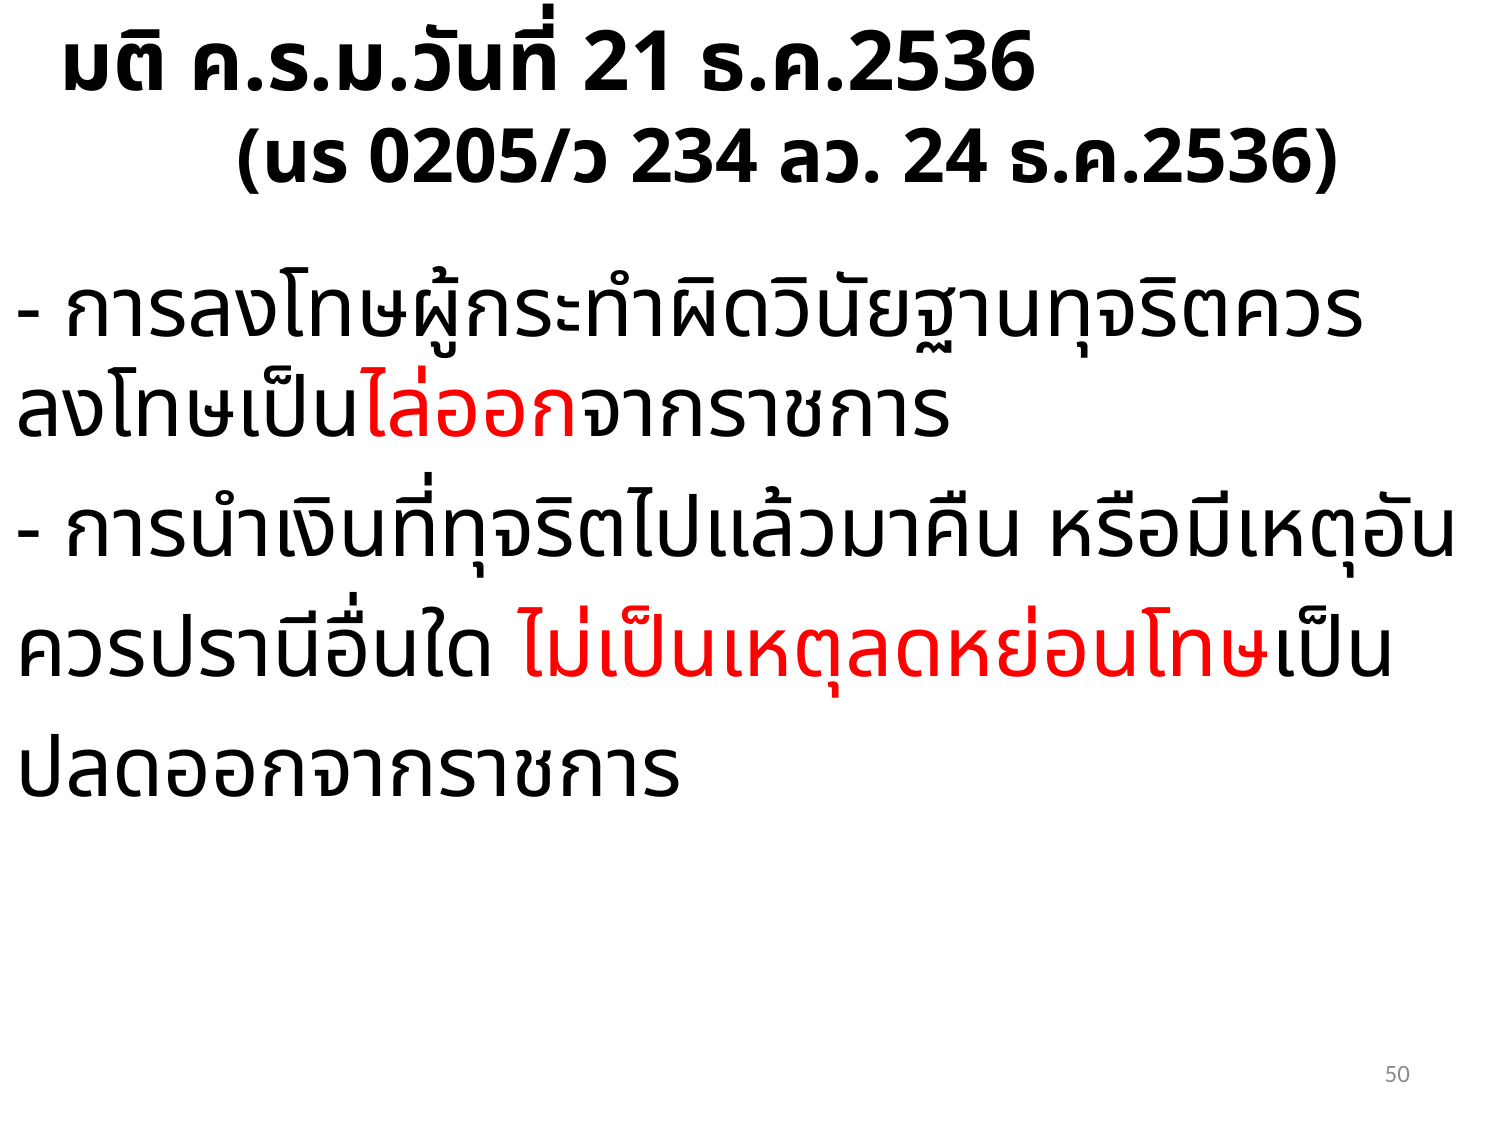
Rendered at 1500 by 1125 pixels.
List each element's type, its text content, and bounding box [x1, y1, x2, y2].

text_box - การลงโทษผู้กระทำผิดวินัยฐานทุจริตควรลงโทษเป็นไล่ออกจากราชการ - การนำเงินที่ทุจริตไปแล้วมาคืน หรือมีเหตุอันควรปรานีอื่นใด ไม่เป็นเหตุลดหย่อนโทษเป็นปลดออกจากราชการ [0, 246, 1500, 911]
slide_number 50 [1074, 1042, 1425, 1103]
text_box มติ ค.ร.ม.วันที่ 21 ธ.ค.2536 (นร 0205/ว 234 ลว. 24 ธ.ค.2536) [0, 0, 1500, 205]
